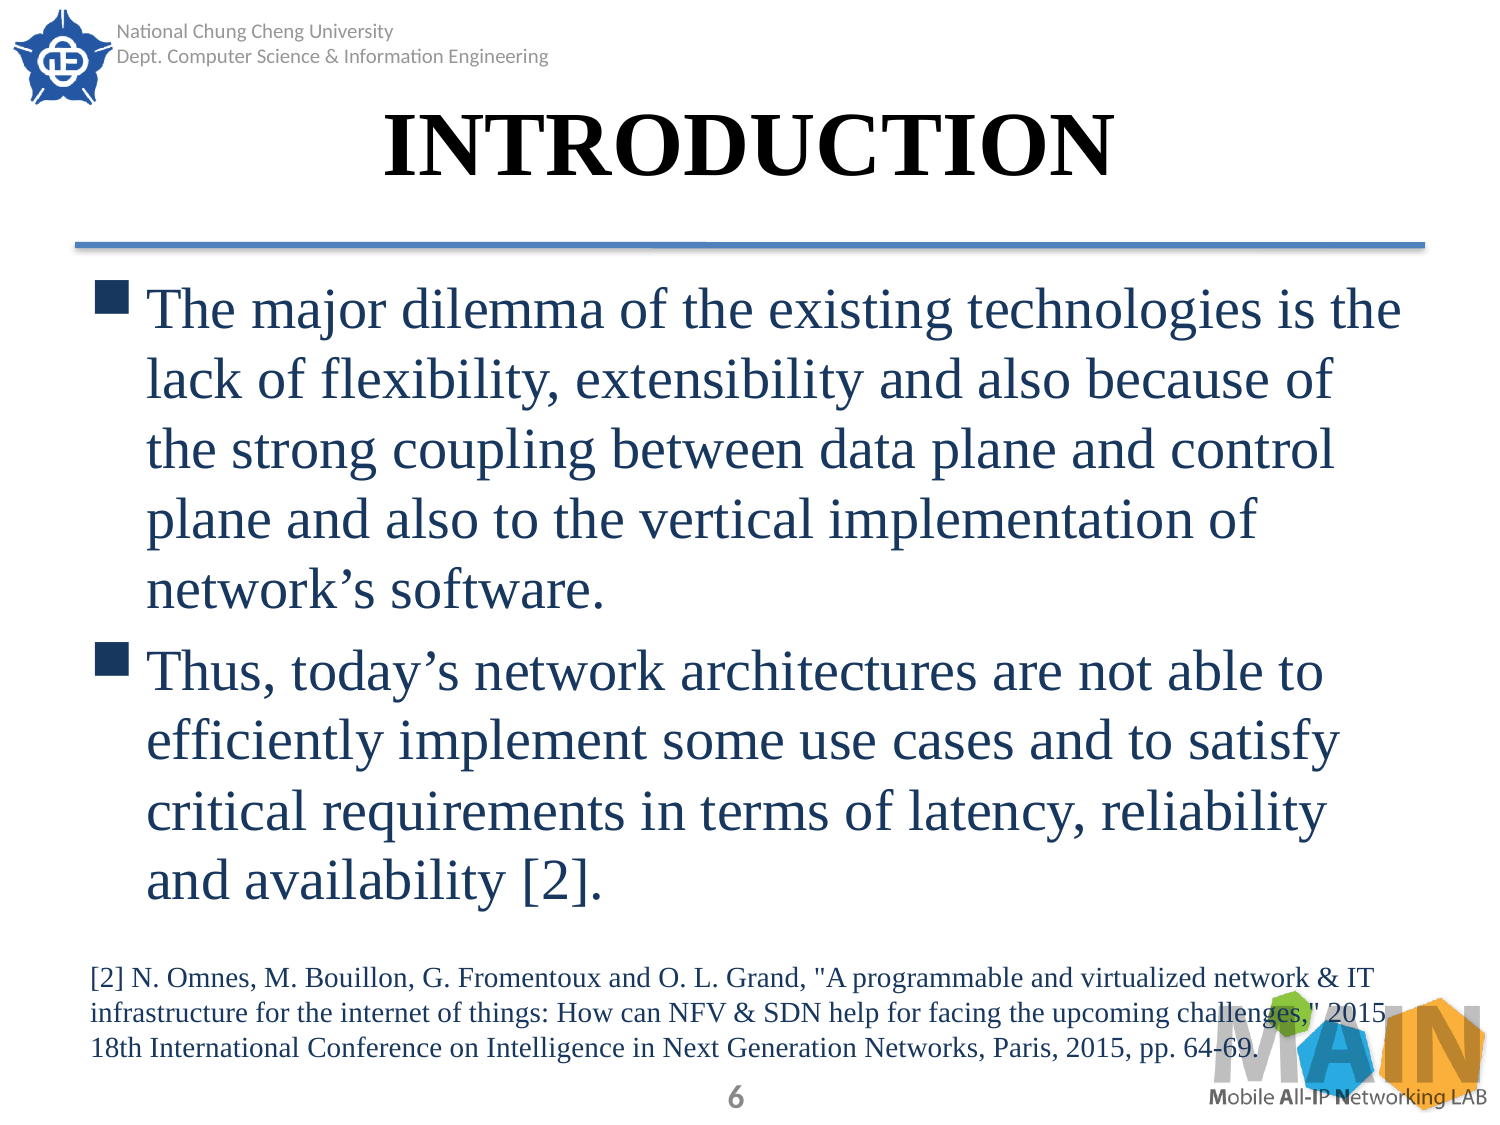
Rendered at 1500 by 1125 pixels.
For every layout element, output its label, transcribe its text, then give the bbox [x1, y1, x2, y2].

picture [1050, 987, 1488, 1113]
picture [0, 0, 126, 113]
slide_number 6 [561, 1065, 911, 1125]
list The major dilemma of the existing technologies is the lack of flexibility, extensibility and also because of the strong coupling between data plane and control plane and also to the vertical implementation of network’s software. Thus, today’s network architectures are not able to efficiently implement some use cases and to satisfy critical requirements in terms of latency, reliability and availability [2]. [2] N. Omnes, M. Bouillon, G. Fromentoux and O. L. Grand, "A programmable and virtualized network & IT infrastructure for the internet of things: How can NFV & SDN help for facing the upcoming challenges," 2015 18th International Conference on Intelligence in Next Generation Networks, Paris, 2015, pp. 64-69. [75, 262, 1425, 1005]
title INTRODUCTION [75, 45, 1425, 233]
